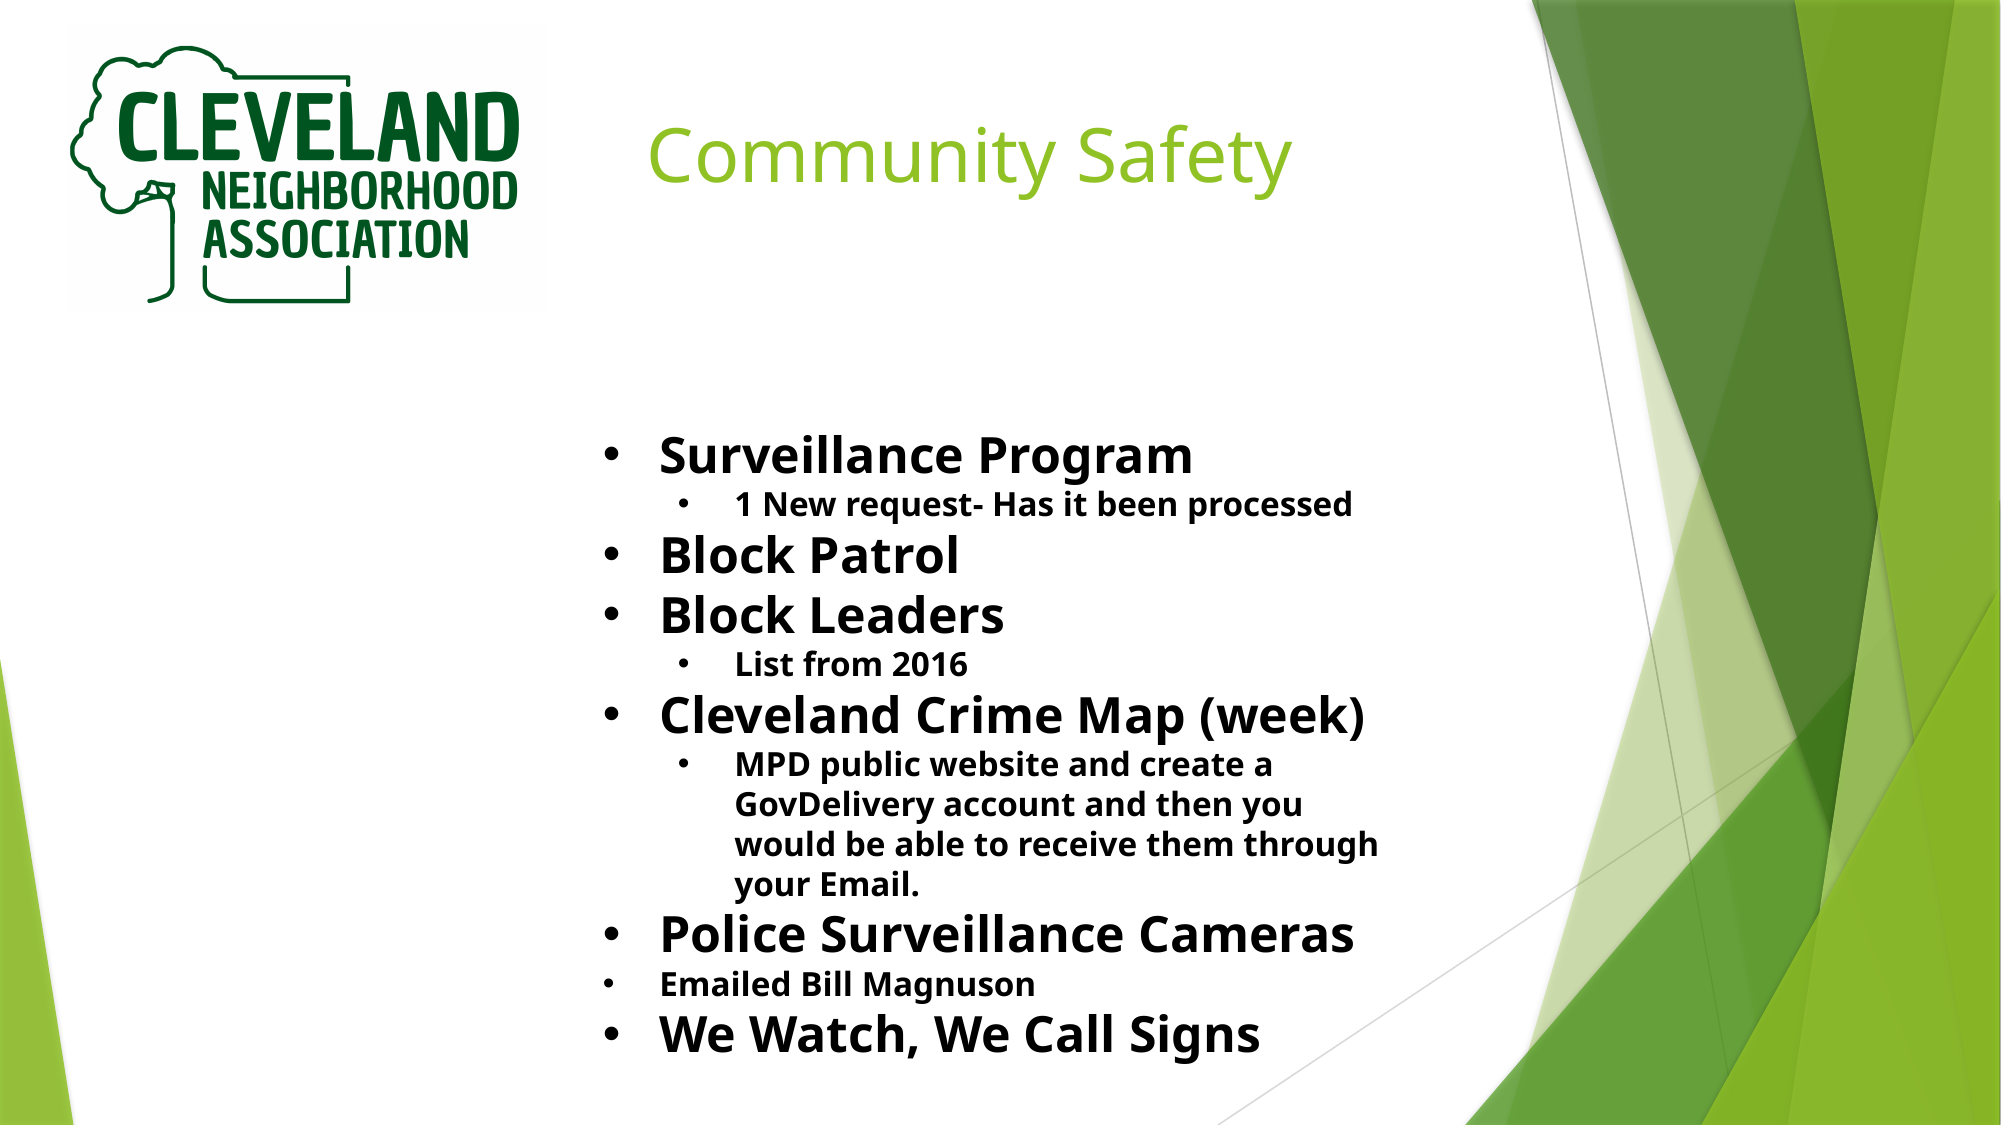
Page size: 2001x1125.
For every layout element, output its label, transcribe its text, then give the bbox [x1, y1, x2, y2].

title Community Safety [552, 99, 1513, 303]
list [67, 22, 548, 311]
text_box Surveillance Program 1 New request- Has it been processed Block Patrol Block Leaders List from 2016 Cleveland Crime Map (week) MPD public website and create a GovDelivery account and then you would be able to receive them through your Email. Police Surveillance Cameras Emailed Bill Magnuson We Watch, We Call Signs [587, 355, 1399, 1125]
